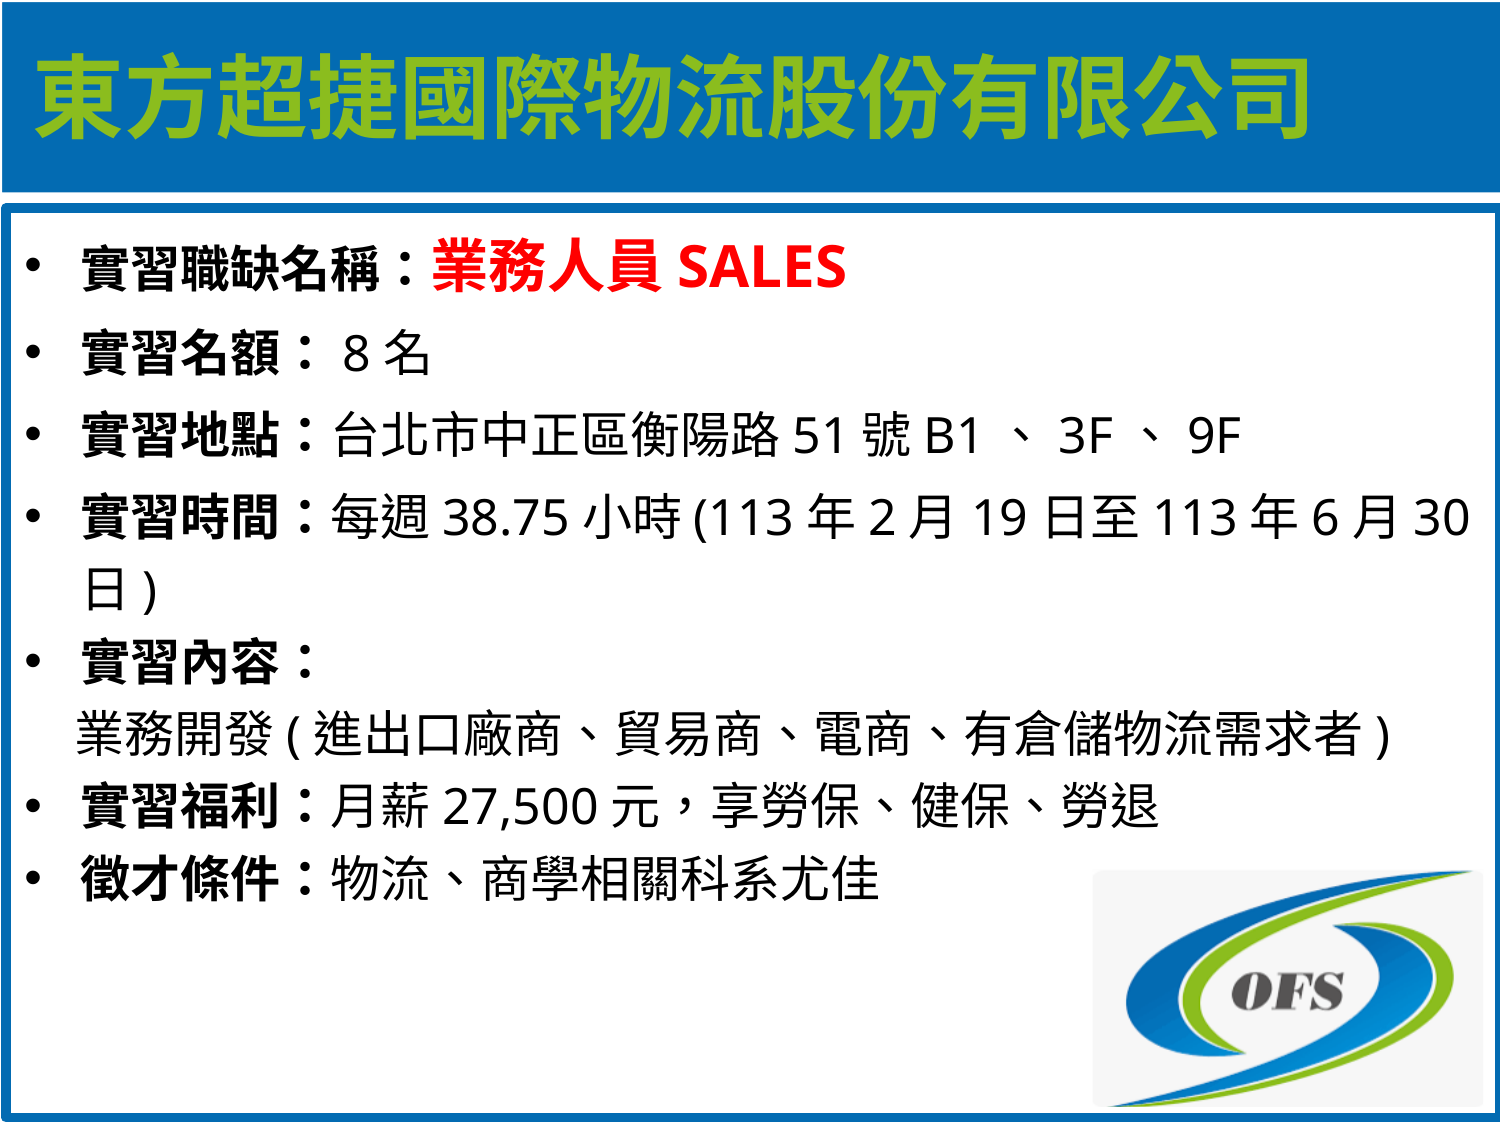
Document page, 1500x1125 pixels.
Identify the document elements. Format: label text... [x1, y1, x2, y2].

title 東方超捷國際物流股份有限公司 [17, 1, 1368, 189]
text_box [0, 0, 1500, 197]
text_box [4, 206, 1500, 1120]
picture [1092, 869, 1484, 1107]
